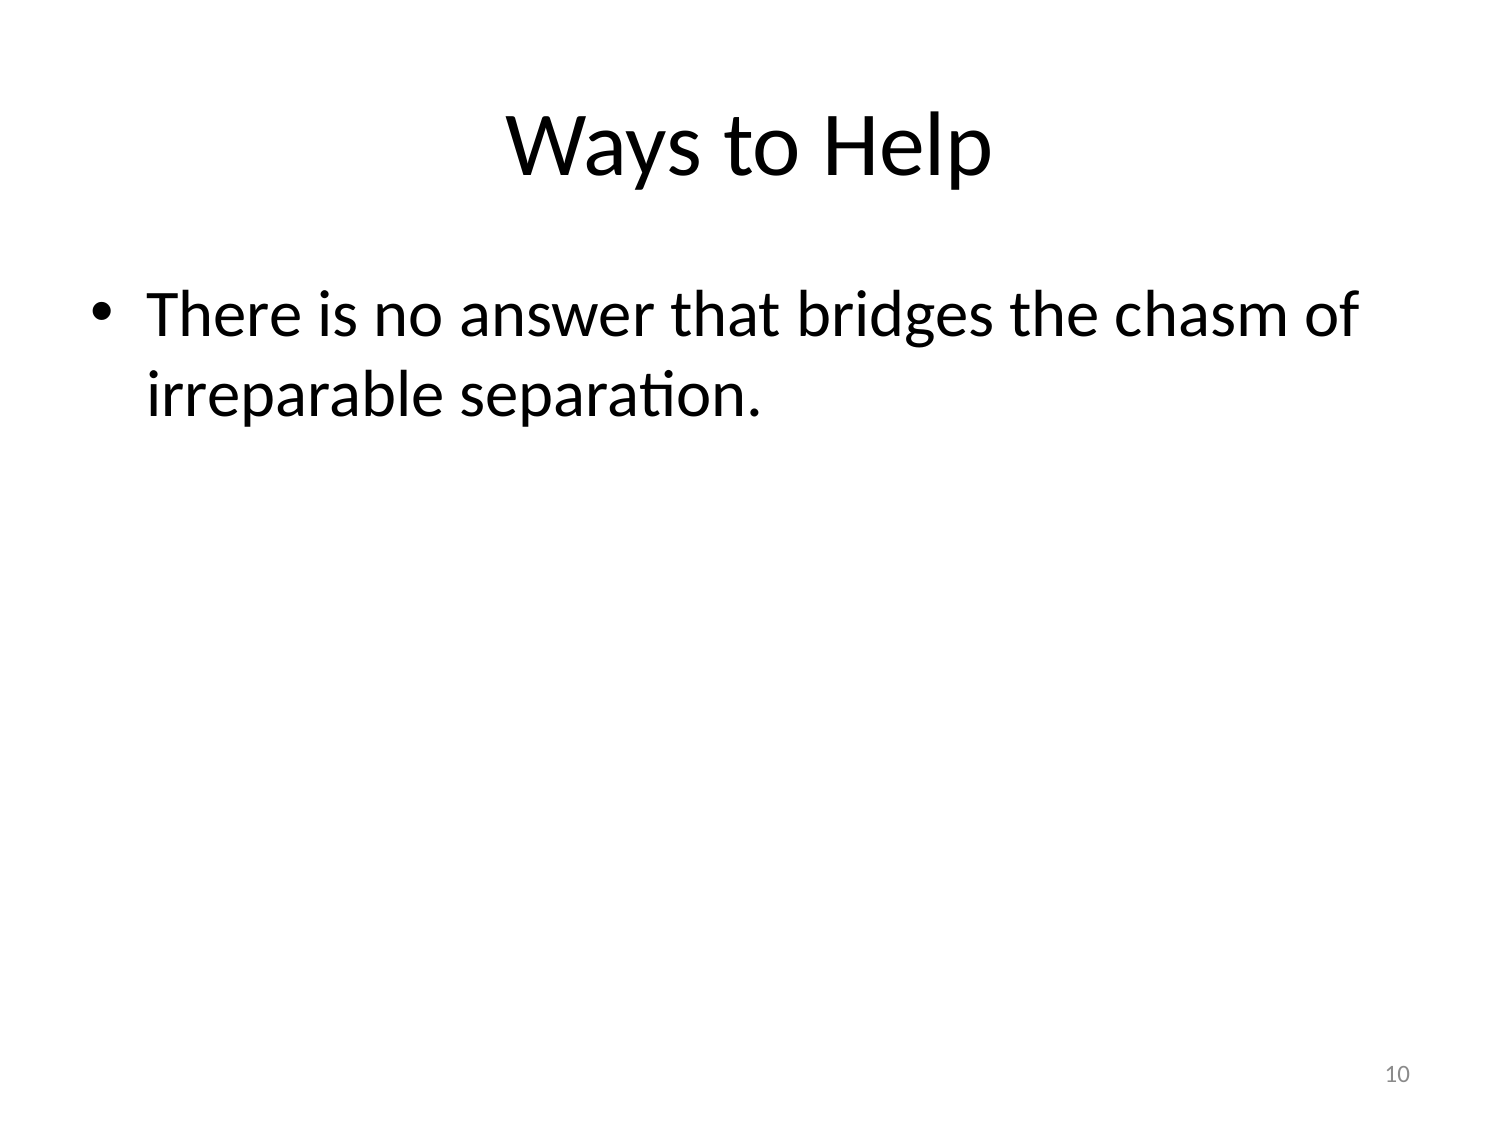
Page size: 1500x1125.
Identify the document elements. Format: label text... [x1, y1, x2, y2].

list There is no answer that bridges the chasm of irreparable separation. [75, 262, 1425, 1005]
slide_number 10 [1074, 1042, 1425, 1103]
title Ways to Help [75, 45, 1425, 233]
